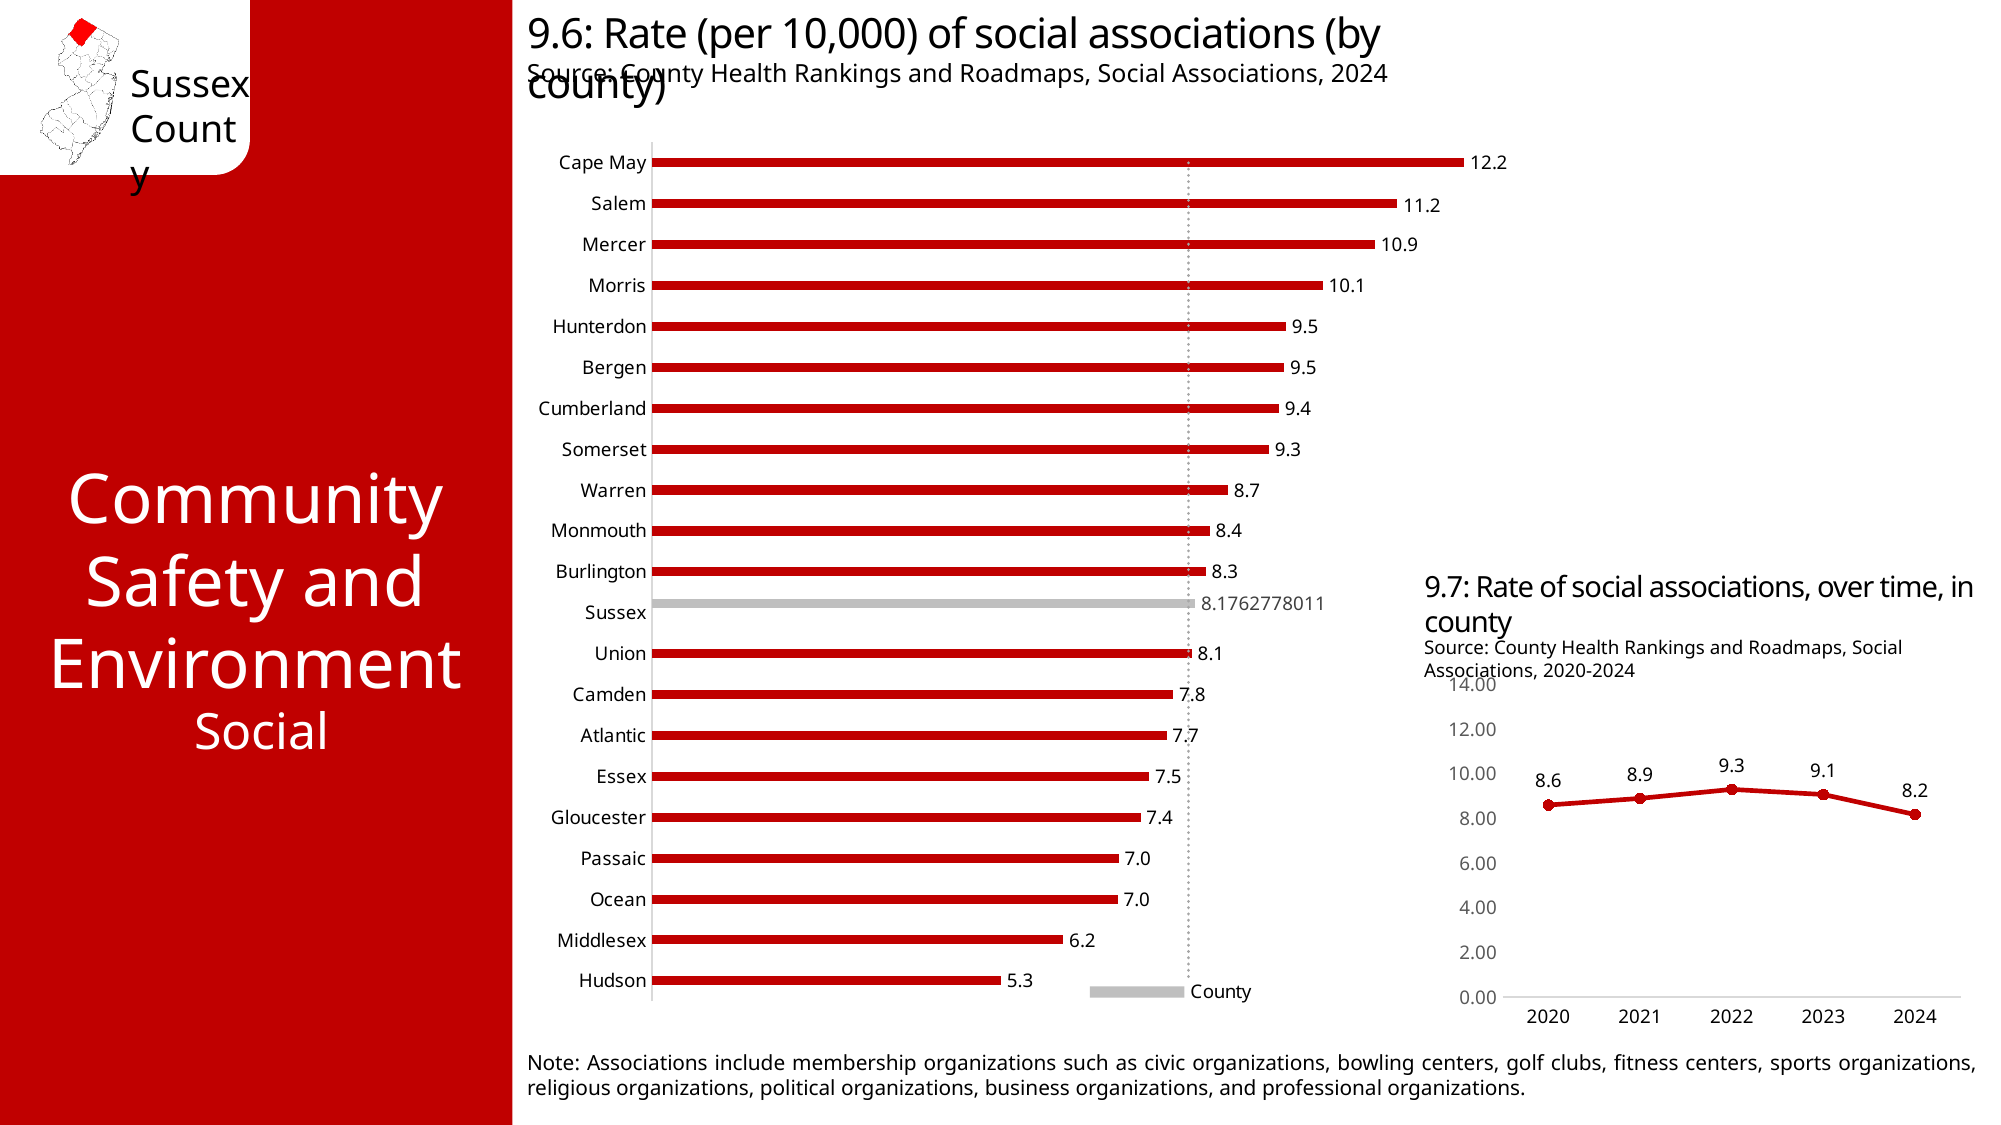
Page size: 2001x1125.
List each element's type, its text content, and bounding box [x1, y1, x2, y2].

text_box Social [5, 692, 519, 768]
text_box 9.6: Rate (per 10,000) of social associations (by county) [512, 0, 1515, 115]
text_box Source: County Health Rankings and Roadmaps, Social Associations, 2020-2024 [1623, 628, 2000, 689]
text_box Source: County Health Rankings and Roadmaps, Social Associations, 2024 [512, 50, 1482, 95]
picture [40, 18, 119, 165]
text_box Note: Associations include membership organizations such as civic organizations, bowling centers, golf clubs, fitness centers, sports organizations, religious organizations, political organizations, business organizations, and professional organizations. [512, 1037, 1992, 1113]
chart [524, 115, 1972, 1094]
text_box Community Safety and Environment [0, 447, 512, 710]
text_box 9.7: Rate of social associations, over time, in county [1623, 561, 2000, 628]
